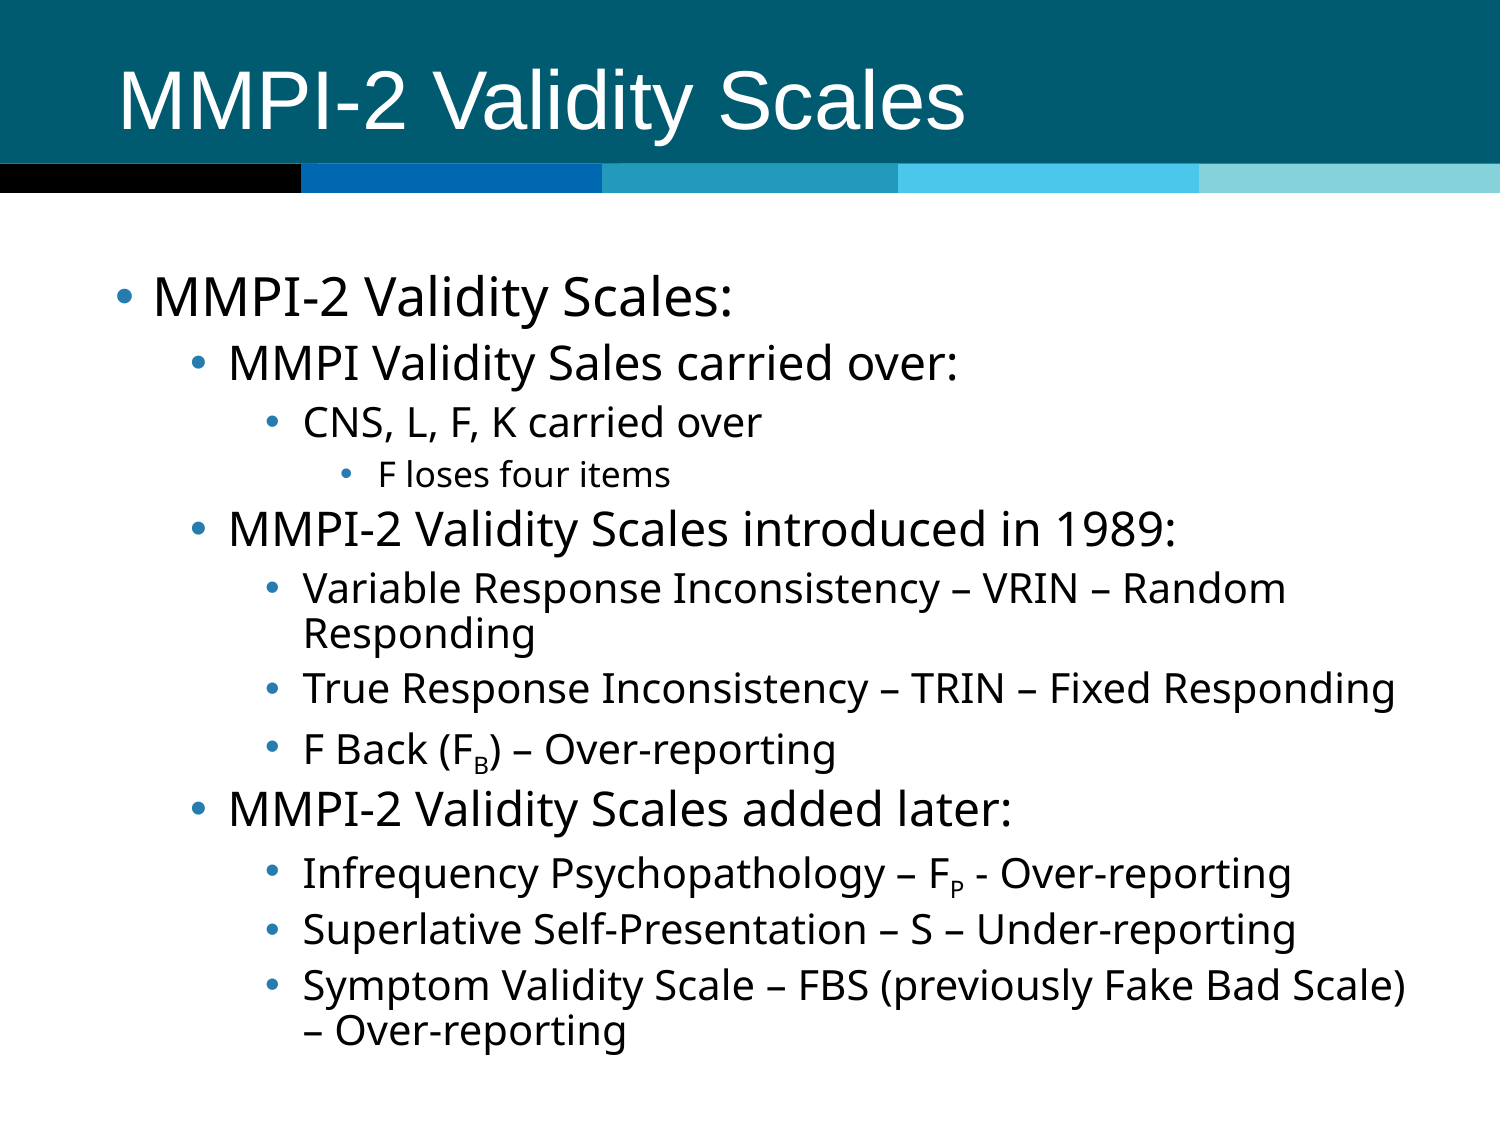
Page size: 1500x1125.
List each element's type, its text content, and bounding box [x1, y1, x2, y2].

list MMPI-2 Validity Scales: MMPI Validity Sales carried over: CNS, L, F, K carried over F loses four items MMPI-2 Validity Scales introduced in 1989: Variable Response Inconsistency – VRIN – Random Responding True Response Inconsistency – TRIN – Fixed Responding F Back (FB) – Over-reporting MMPI-2 Validity Scales added later: Infrequency Psychopathology – FP - Over-reporting Superlative Self-Presentation – S – Under-reporting Symptom Validity Scale – FBS (previously Fake Bad Scale) – Over-reporting [100, 262, 1438, 1063]
title MMPI-2 Validity Scales [103, 50, 1397, 156]
